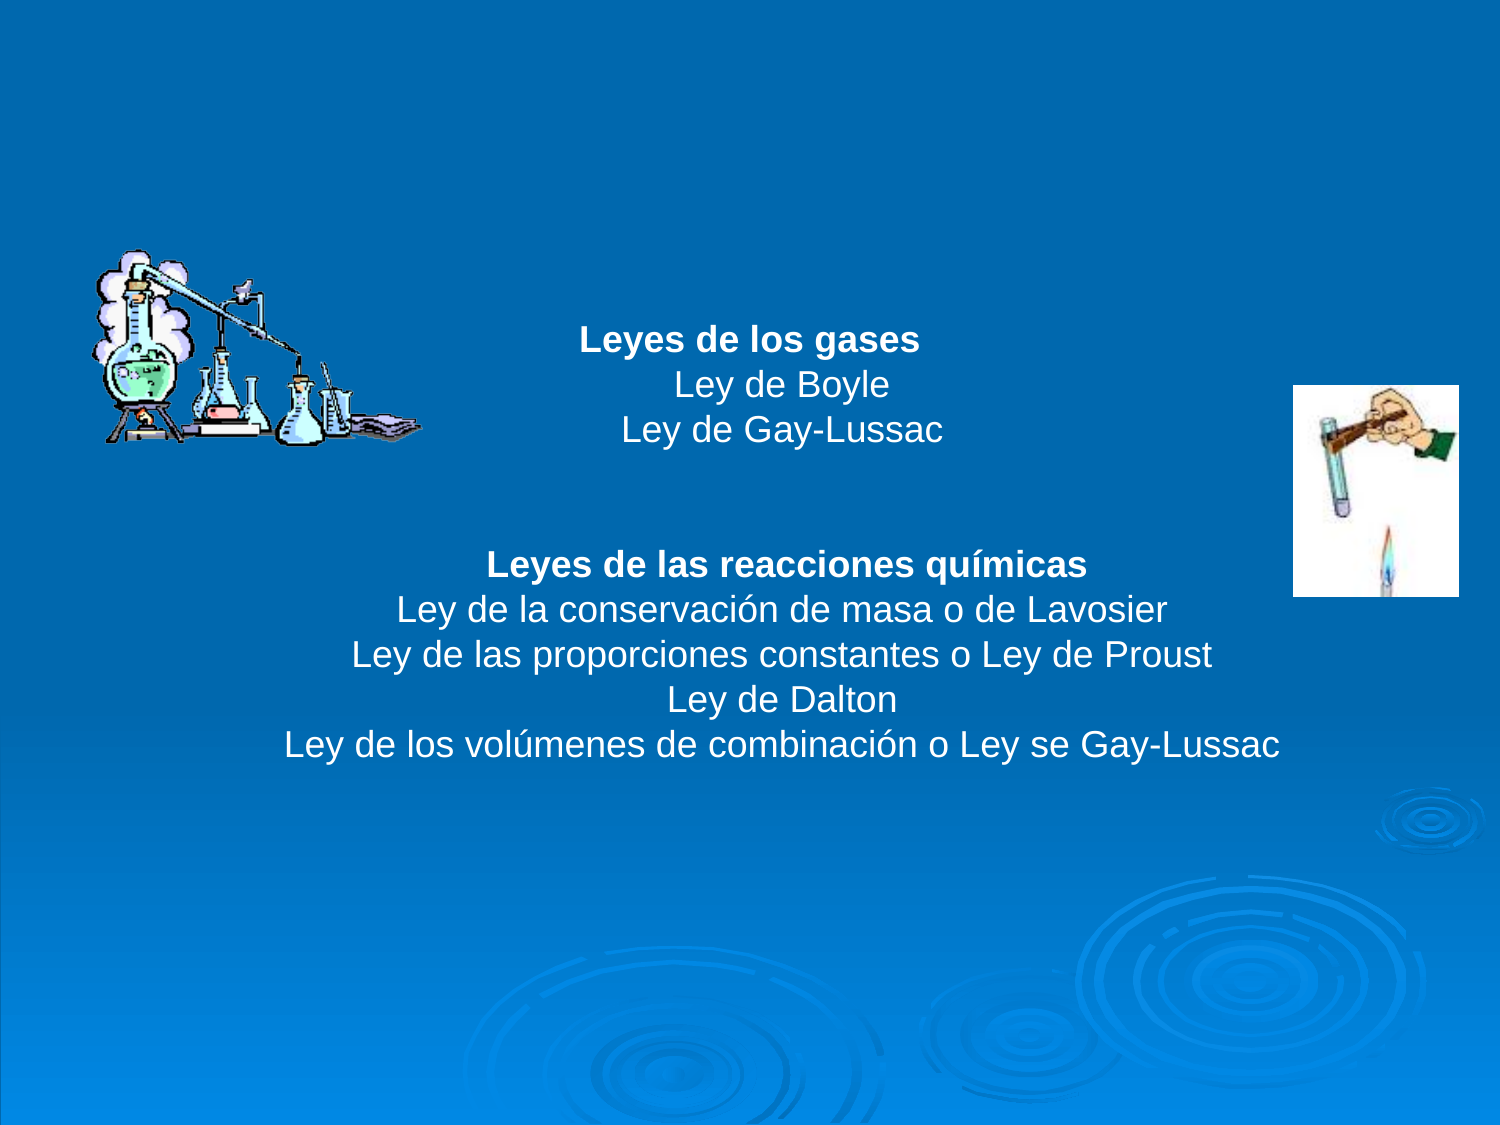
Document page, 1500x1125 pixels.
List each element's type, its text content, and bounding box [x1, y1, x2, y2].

picture [1293, 385, 1459, 598]
text_box Leyes de los gases Ley de Boyle Ley de Gay-Lussac Leyes de las reacciones químicas Ley de la conservación de masa o de Lavosier Ley de las proporciones constantes o Ley de Proust Ley de Dalton Ley de los volúmenes de combinación o Ley se Gay-Lussac [194, 262, 1306, 863]
picture [76, 196, 426, 450]
